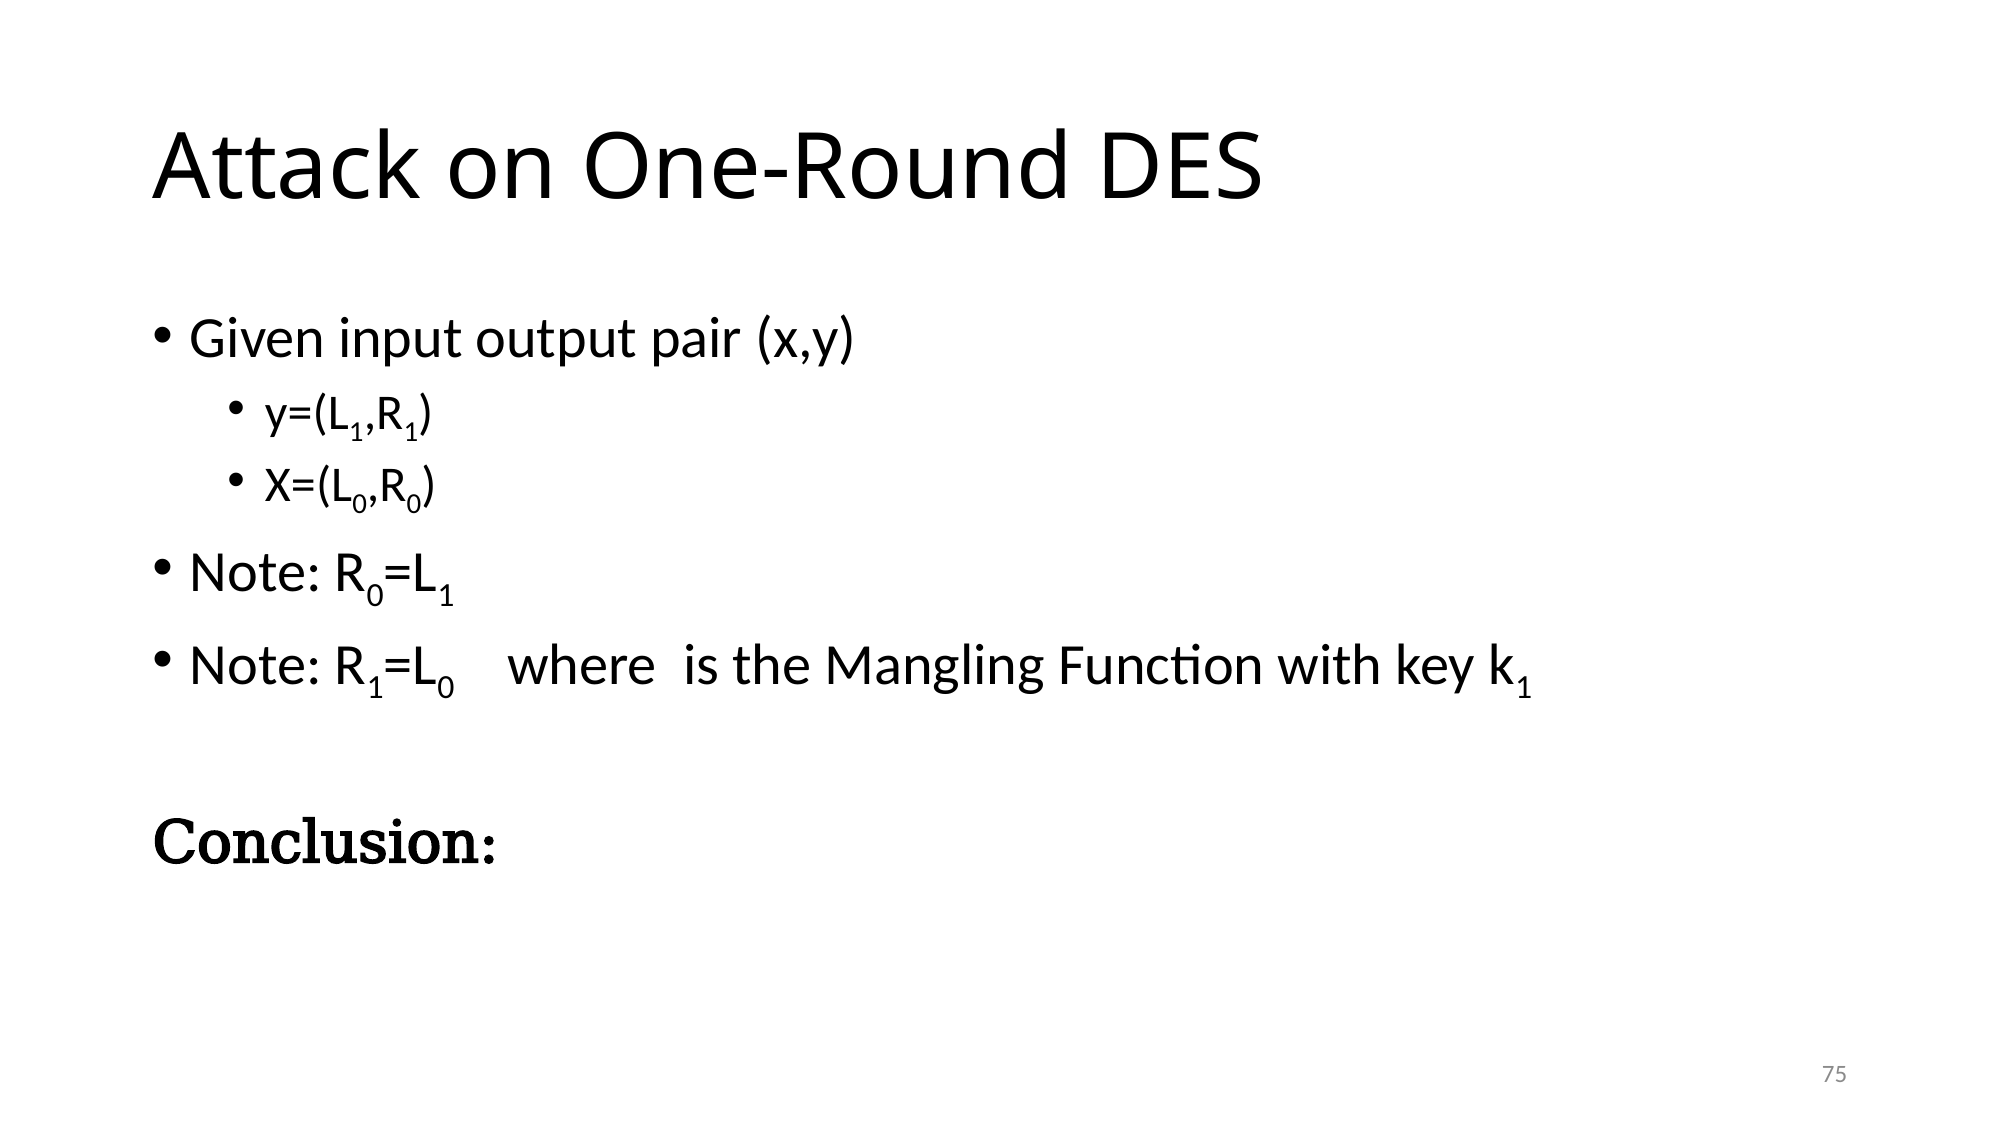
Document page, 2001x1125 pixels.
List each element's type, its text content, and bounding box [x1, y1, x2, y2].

title Attack on One-Round DES [137, 59, 1863, 278]
slide_number 75 [1412, 1042, 1863, 1103]
